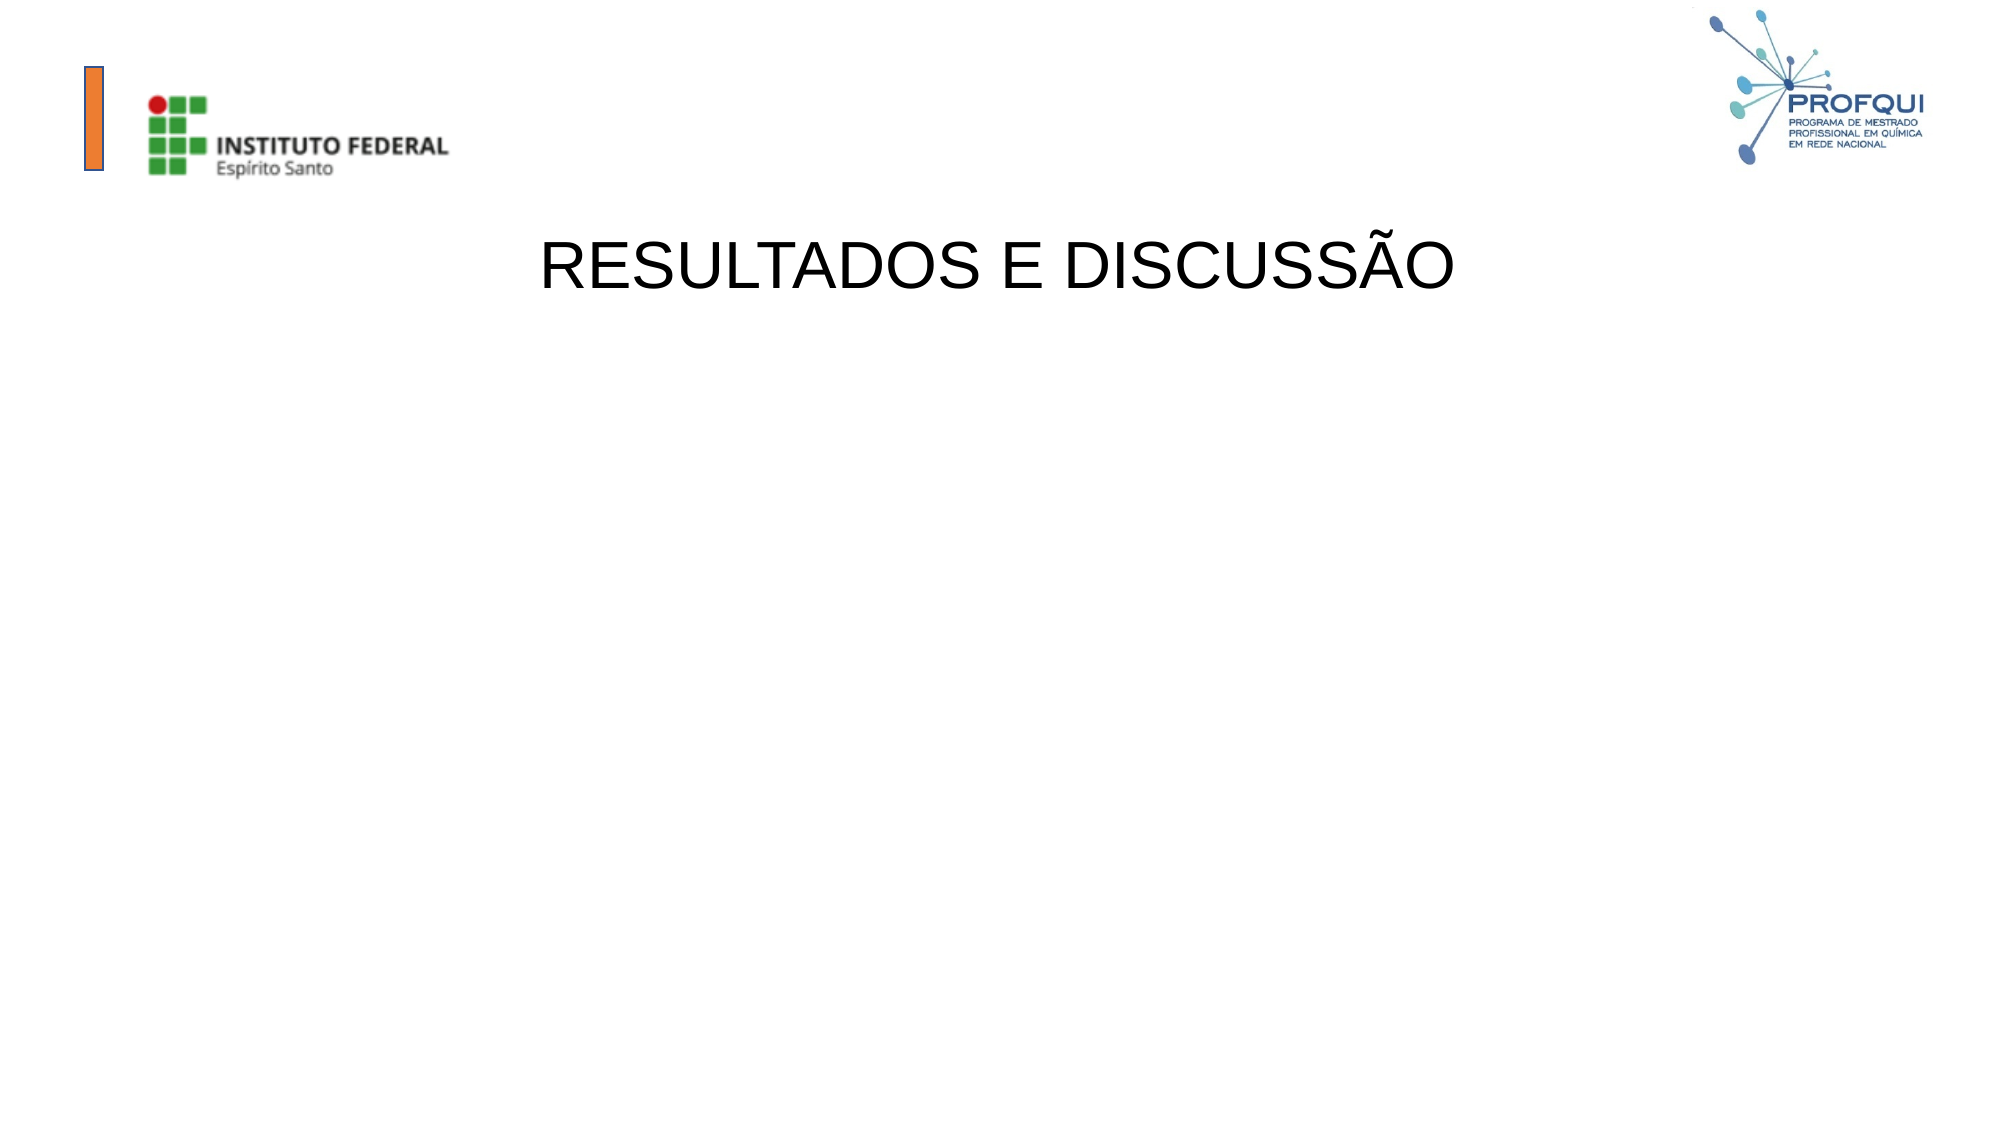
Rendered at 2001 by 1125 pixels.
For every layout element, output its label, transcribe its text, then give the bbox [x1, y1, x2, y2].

picture [138, 83, 463, 195]
picture [1692, 7, 2000, 215]
text_box RESULTADOS E DISCUSSÃO [524, 214, 1535, 309]
text_box [84, 66, 104, 171]
